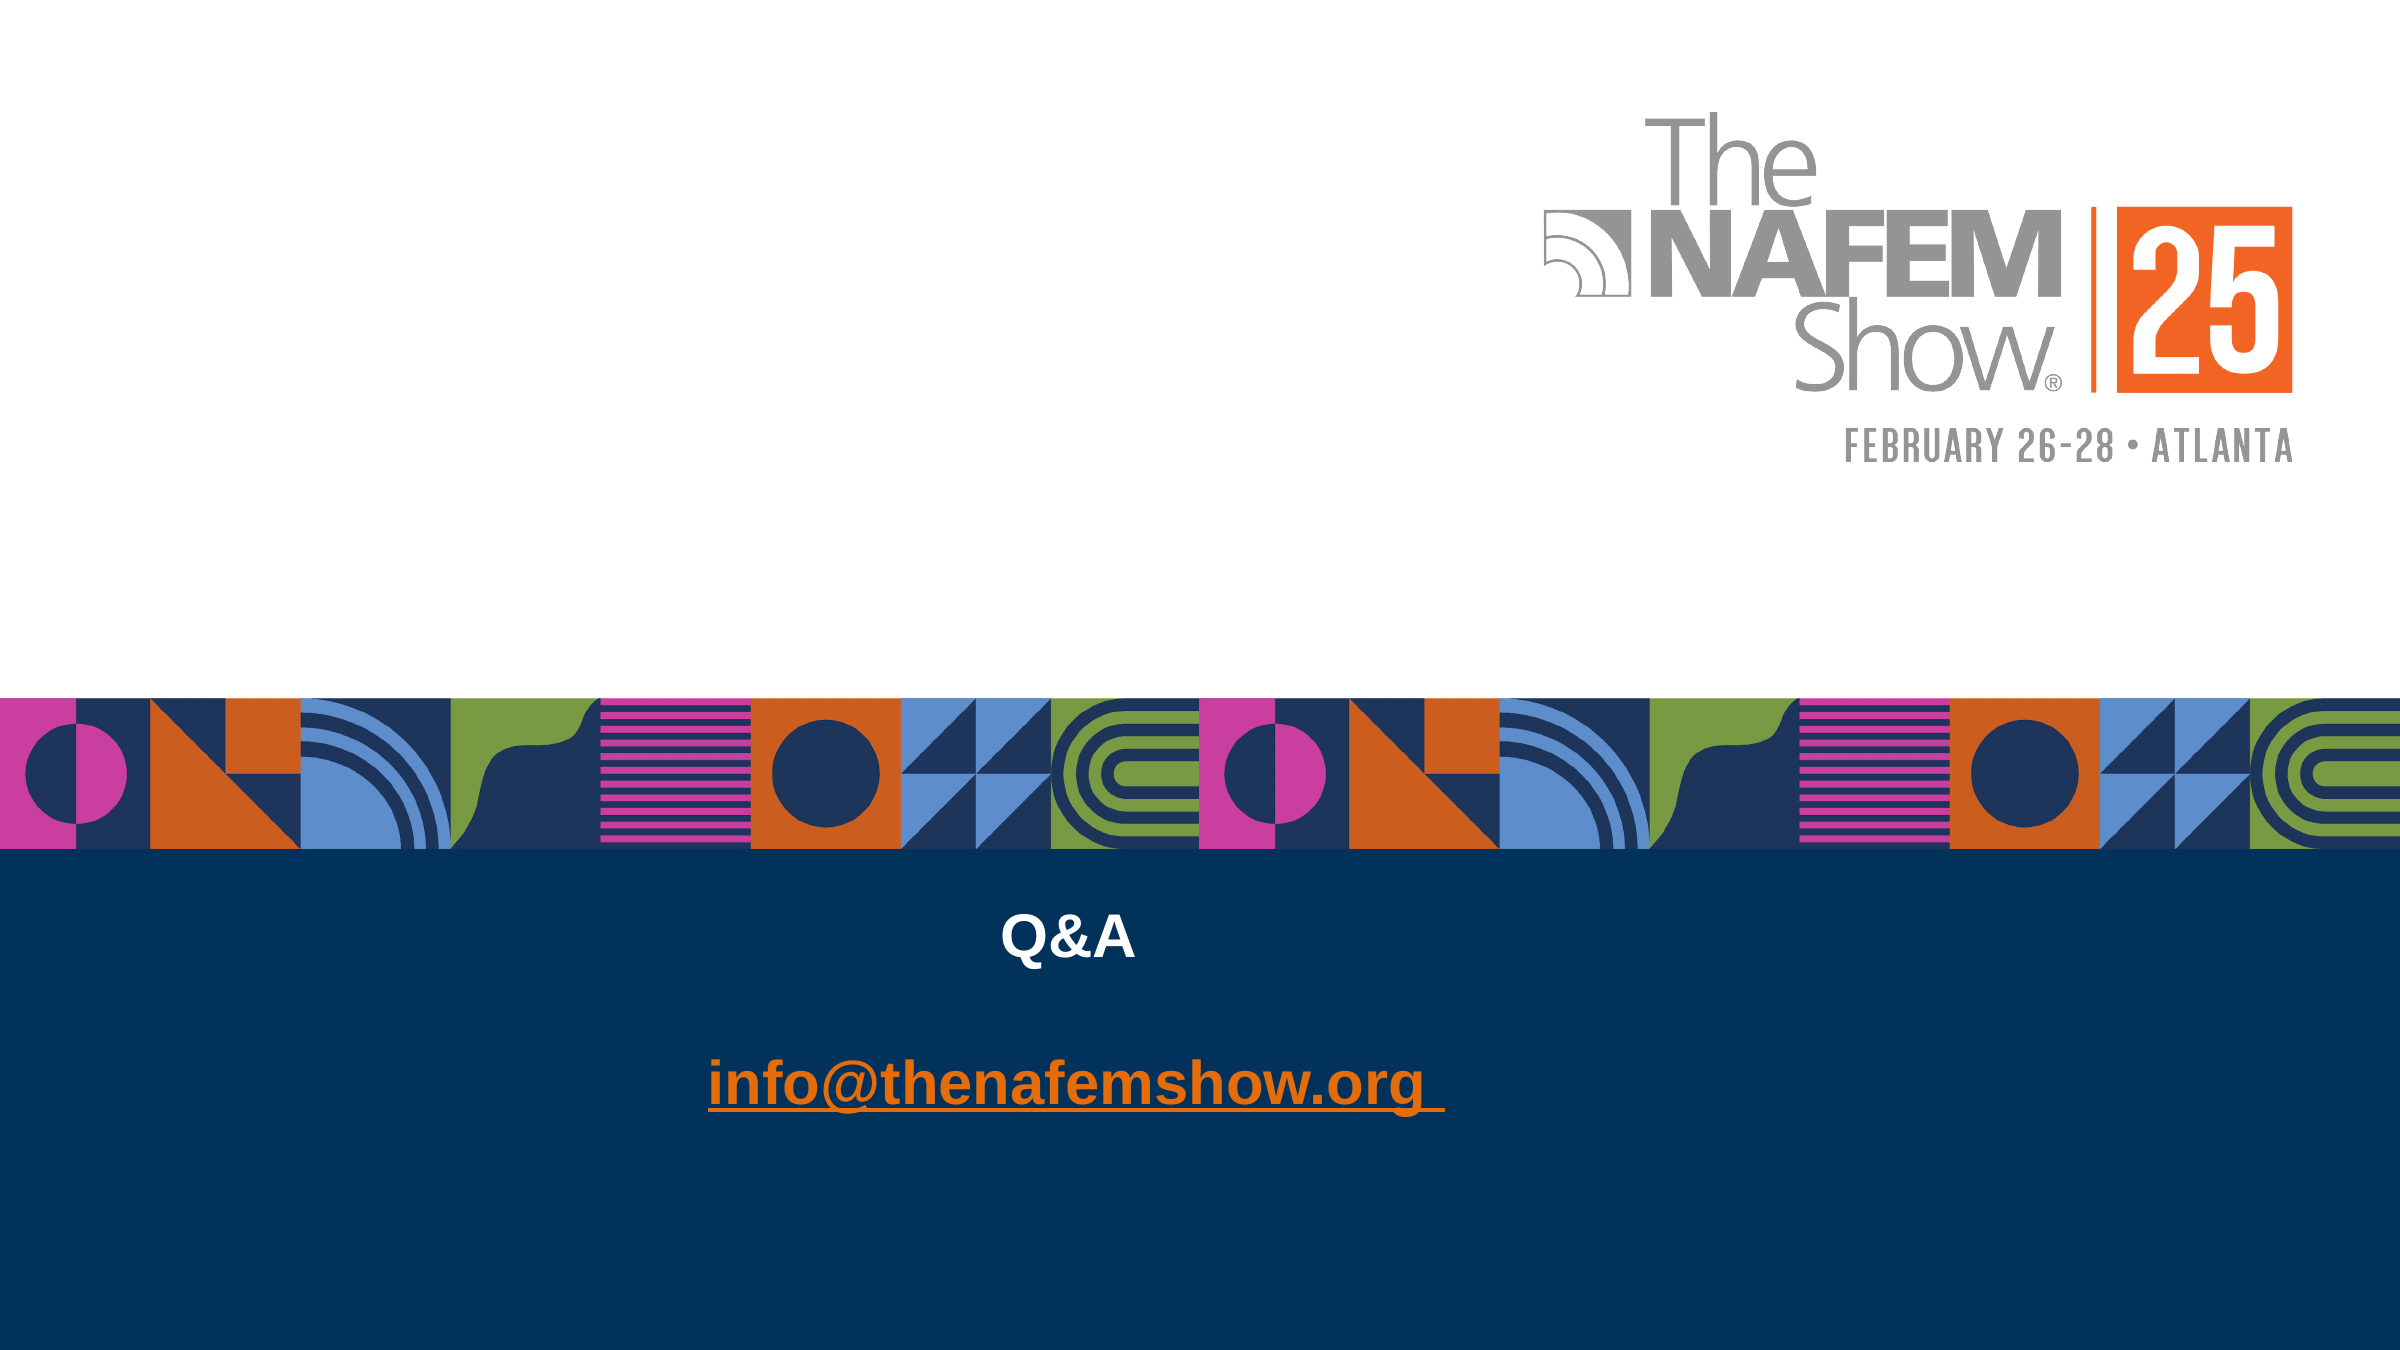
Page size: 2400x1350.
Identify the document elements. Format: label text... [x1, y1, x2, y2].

picture [1543, 112, 2293, 462]
list Q&A info@thenafemshow.org [176, 884, 1977, 1129]
picture [0, 698, 2400, 849]
